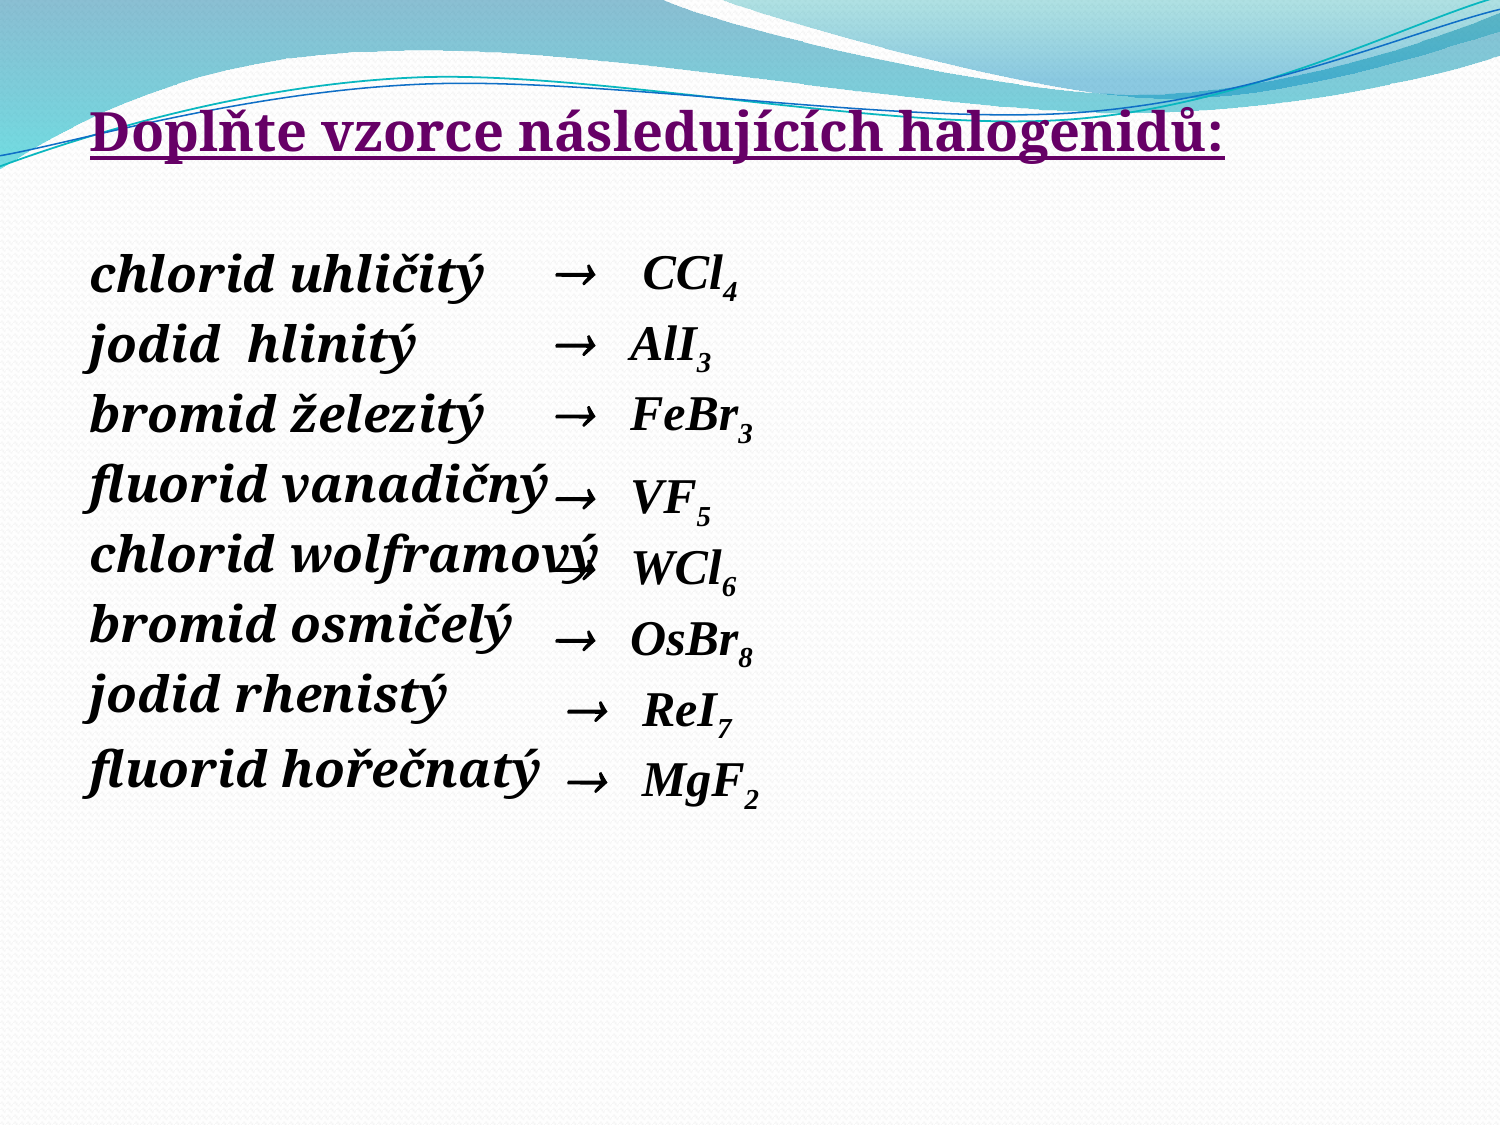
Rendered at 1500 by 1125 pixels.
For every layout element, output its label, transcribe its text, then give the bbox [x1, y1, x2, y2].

text_box  AlI3 [537, 302, 987, 386]
text_box  WCl6 [537, 527, 999, 610]
list Doplňte vzorce následujících halogenidů: chlorid uhličitý jodid hlinitý bromid železitý fluorid vanadičný chlorid wolframový bromid osmičelý jodid rhenistý fluorid hořečnatý [75, 90, 1425, 1038]
text_box  ReI7 [549, 668, 880, 752]
text_box  VF5 [537, 456, 987, 527]
text_box  FeBr3 [537, 373, 928, 456]
text_box  MgF2 [549, 739, 869, 823]
text_box  OsBr8 [537, 597, 845, 681]
text_box  CCl4 [537, 231, 880, 302]
